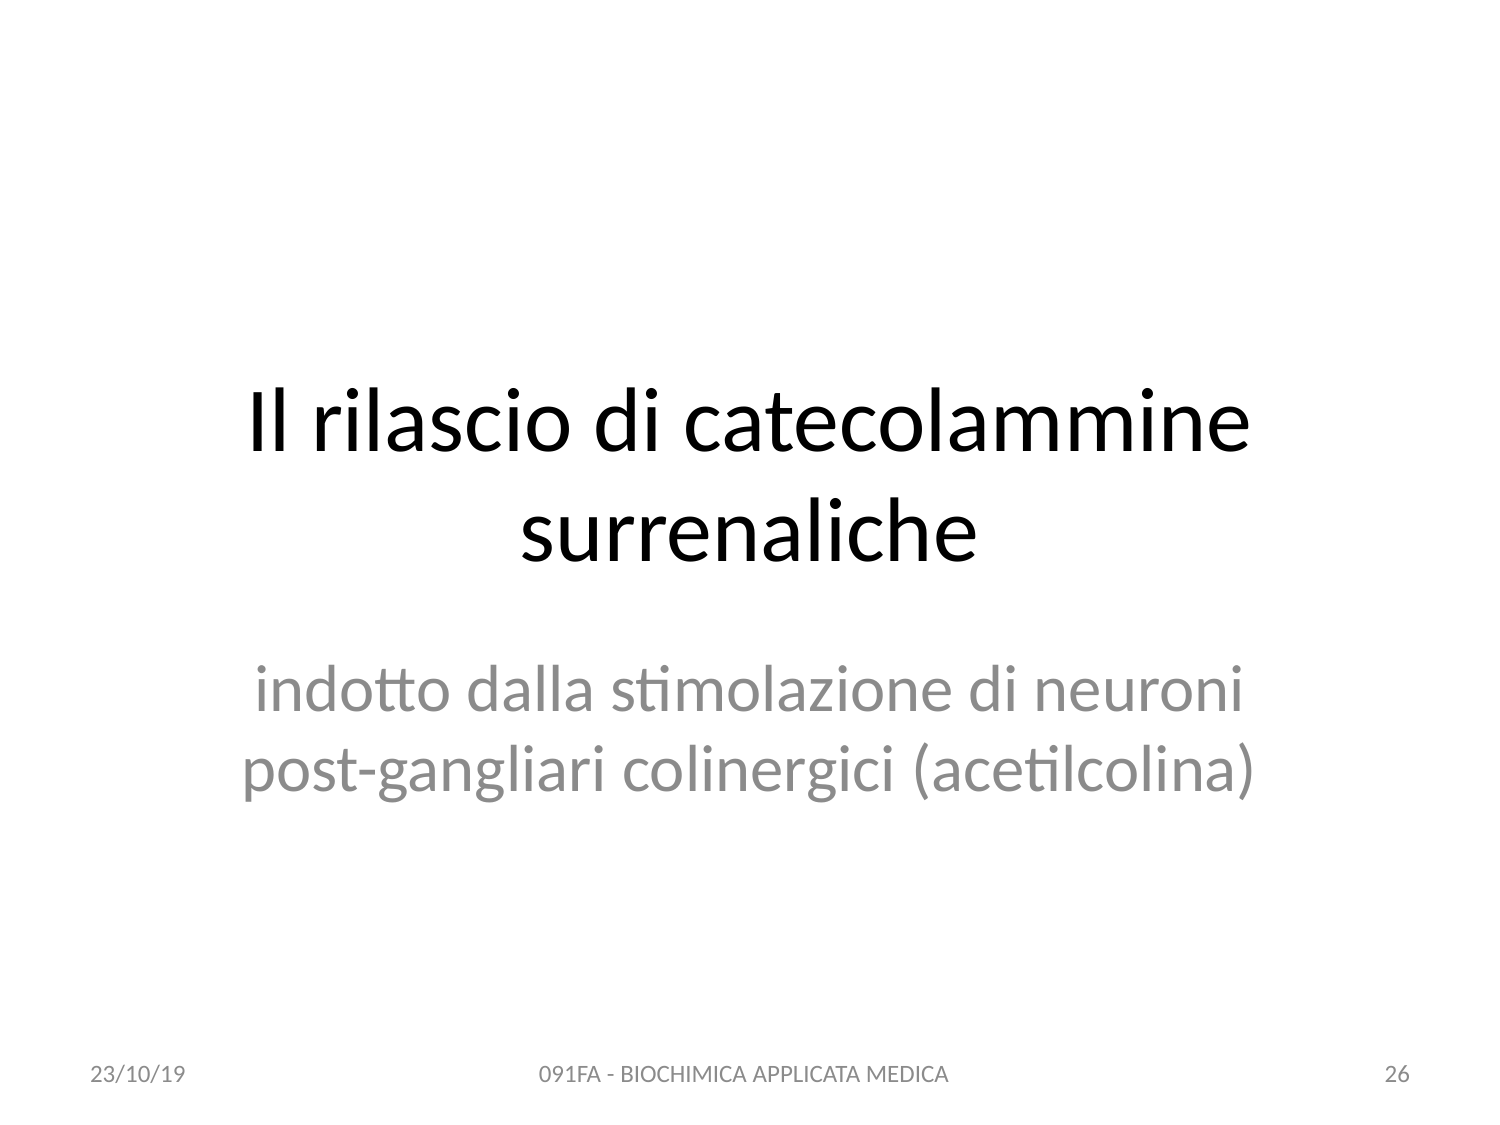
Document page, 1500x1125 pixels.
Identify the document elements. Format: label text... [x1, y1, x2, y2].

subtitle indotto dalla stimolazione di neuroni post-gangliari colinergici (acetilcolina) [225, 637, 1275, 925]
title Il rilascio di catecolammine surrenaliche [112, 349, 1388, 591]
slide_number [75, 1042, 425, 1103]
slide_number 26 [1074, 1042, 1425, 1103]
footer 091FA - BIOCHIMICA APPLICATA MEDICA [512, 1042, 988, 1103]
